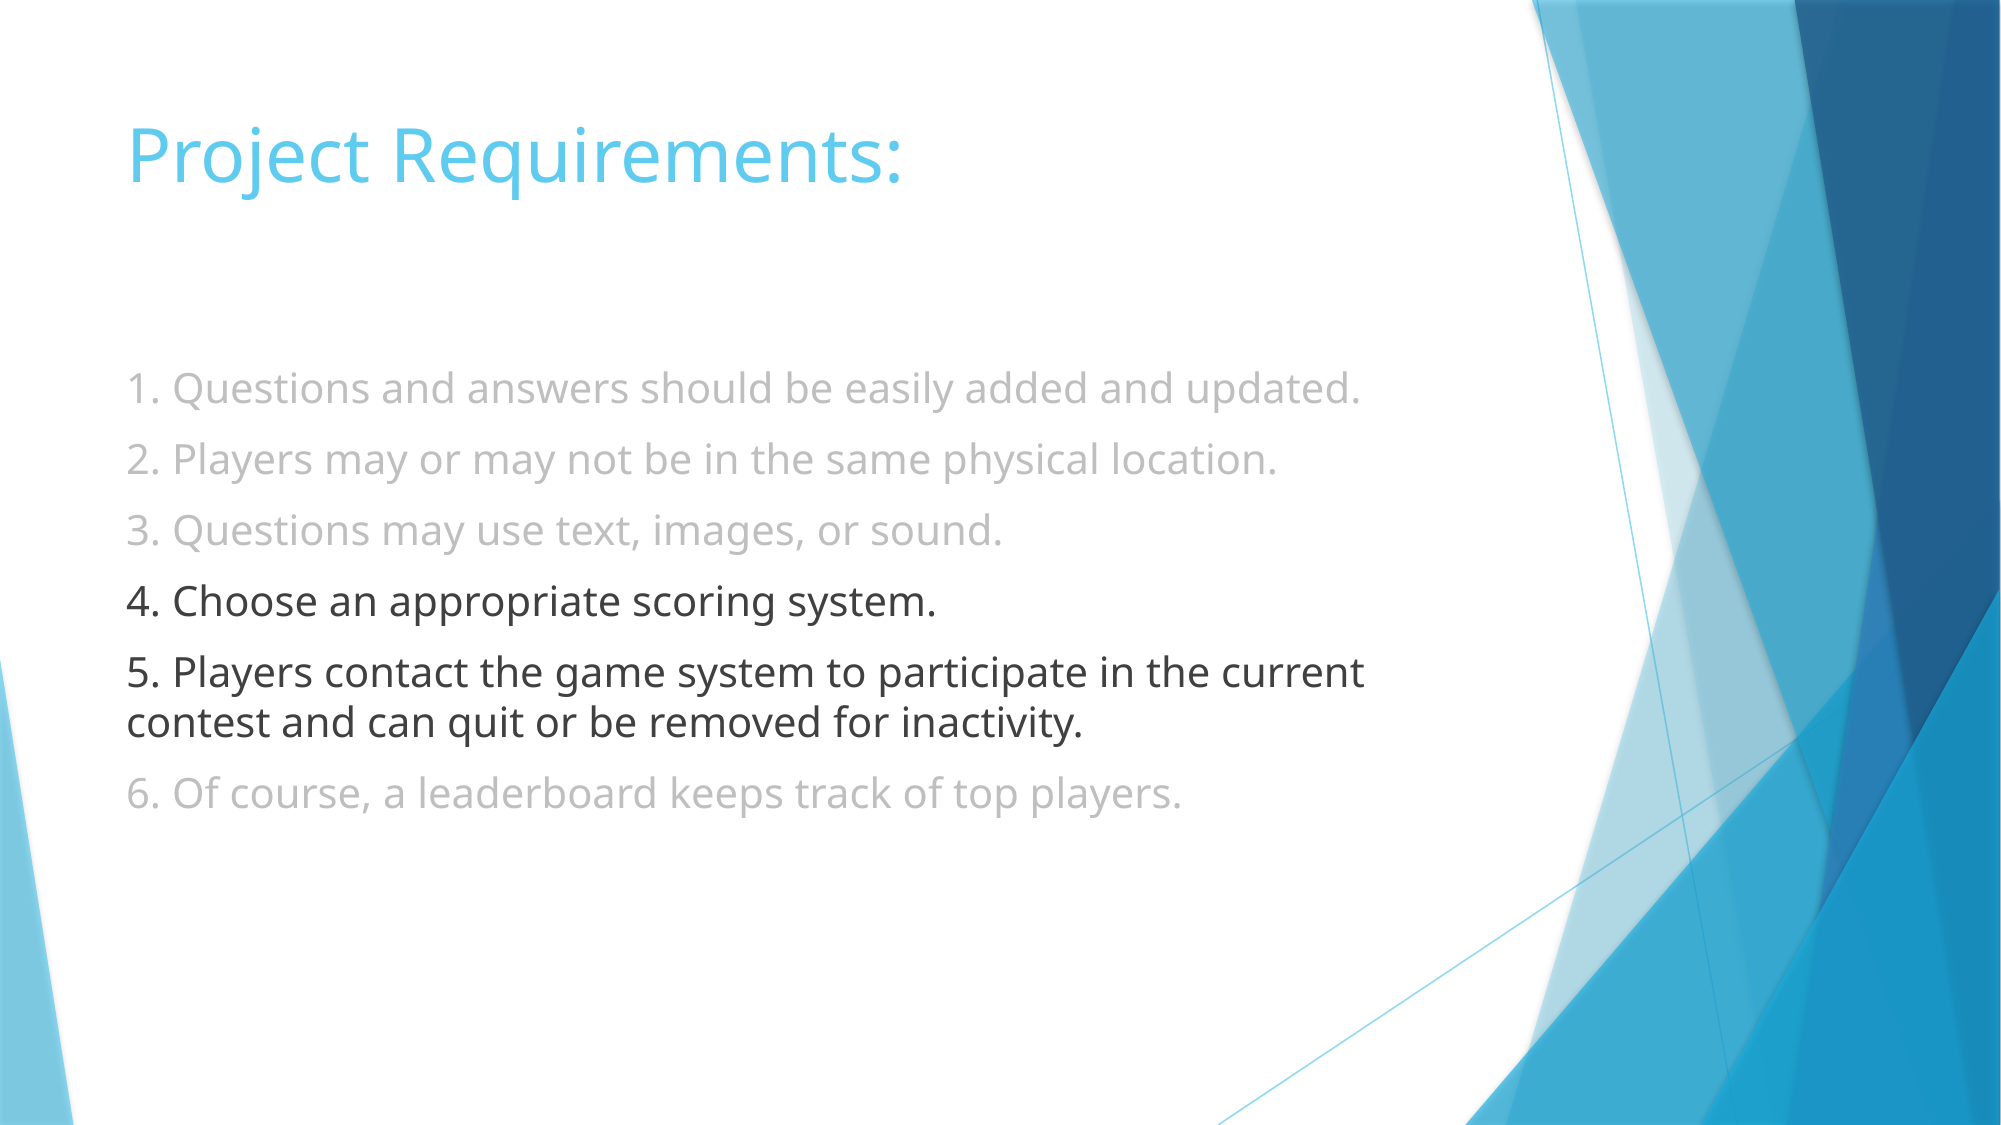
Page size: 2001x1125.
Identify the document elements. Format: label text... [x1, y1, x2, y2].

list 1. Questions and answers should be easily added and updated. 2. Players may or may not be in the same physical location. 3. Questions may use text, images, or sound. 4. Choose an appropriate scoring system. 5. Players contact the game system to participate in the current contest and can quit or be removed for inactivity. 6. Of course, a leaderboard keeps track of top players. [111, 354, 1522, 992]
title Project Requirements: [111, 99, 1522, 317]
